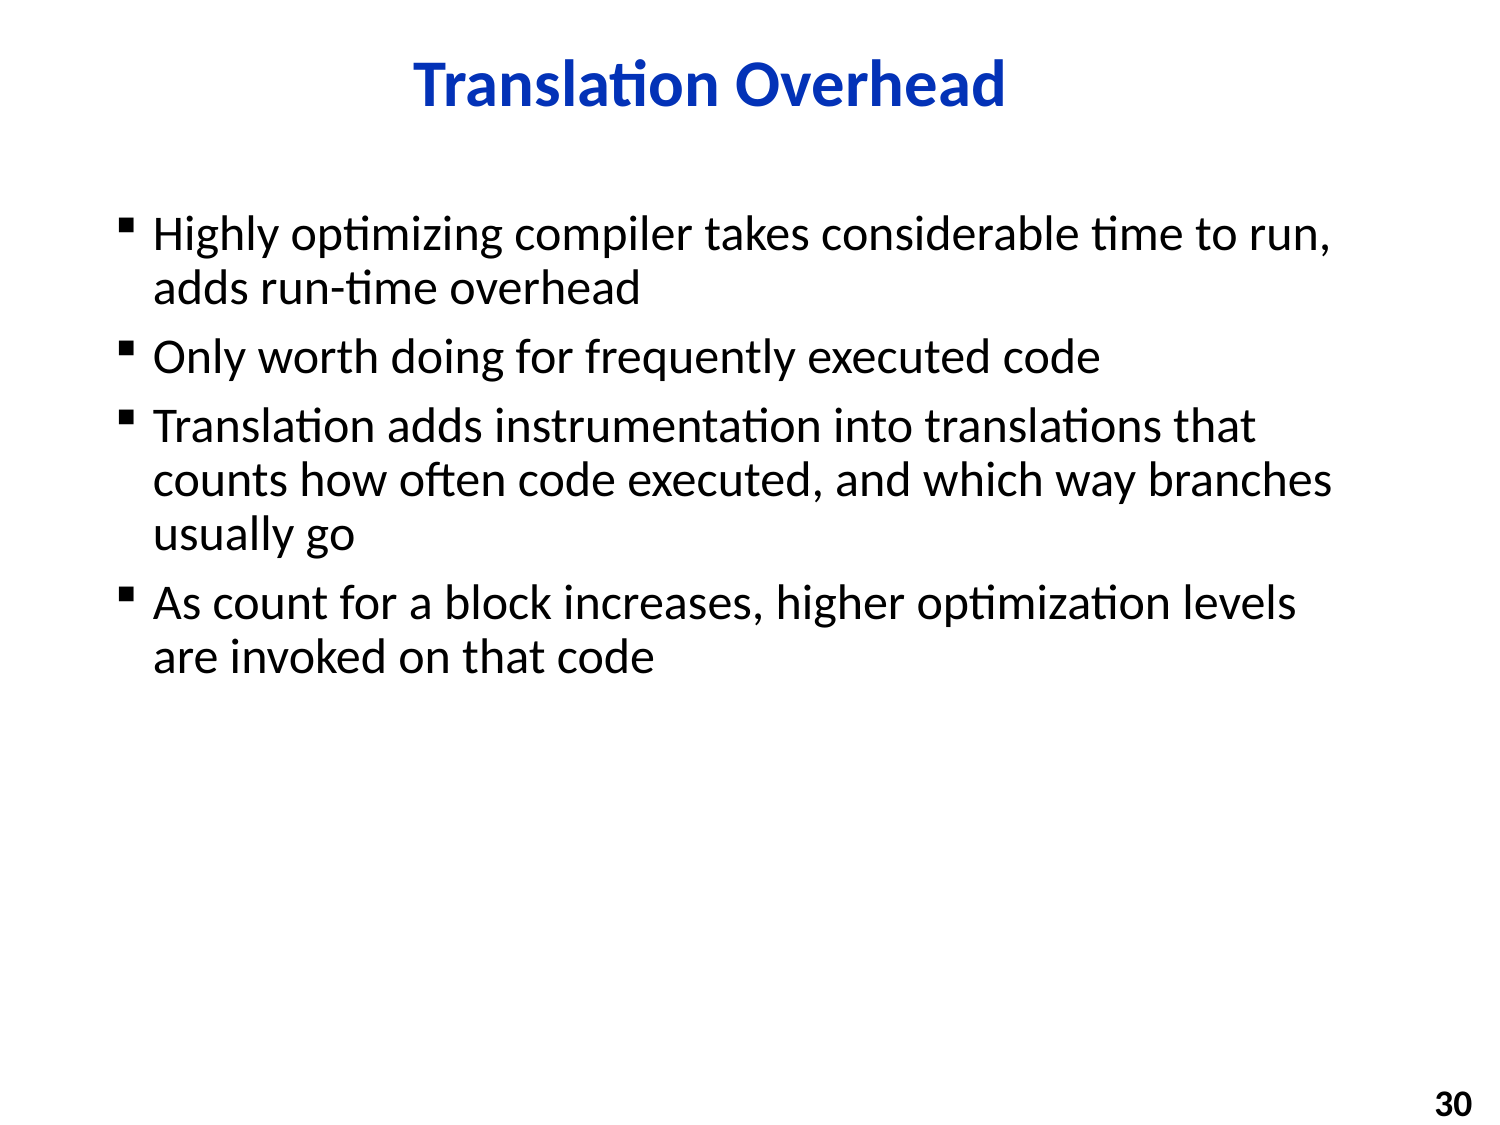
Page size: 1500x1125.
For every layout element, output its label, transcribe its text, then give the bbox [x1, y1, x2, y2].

slide_number 30 [1174, 1076, 1488, 1125]
list Highly optimizing compiler takes considerable time to run, adds run-time overhead Only worth doing for frequently executed code Translation adds instrumentation into translations that counts how often code executed, and which way branches usually go As count for a block increases, higher optimization levels are invoked on that code [99, 199, 1376, 876]
title Translation Overhead [112, 24, 1310, 147]
